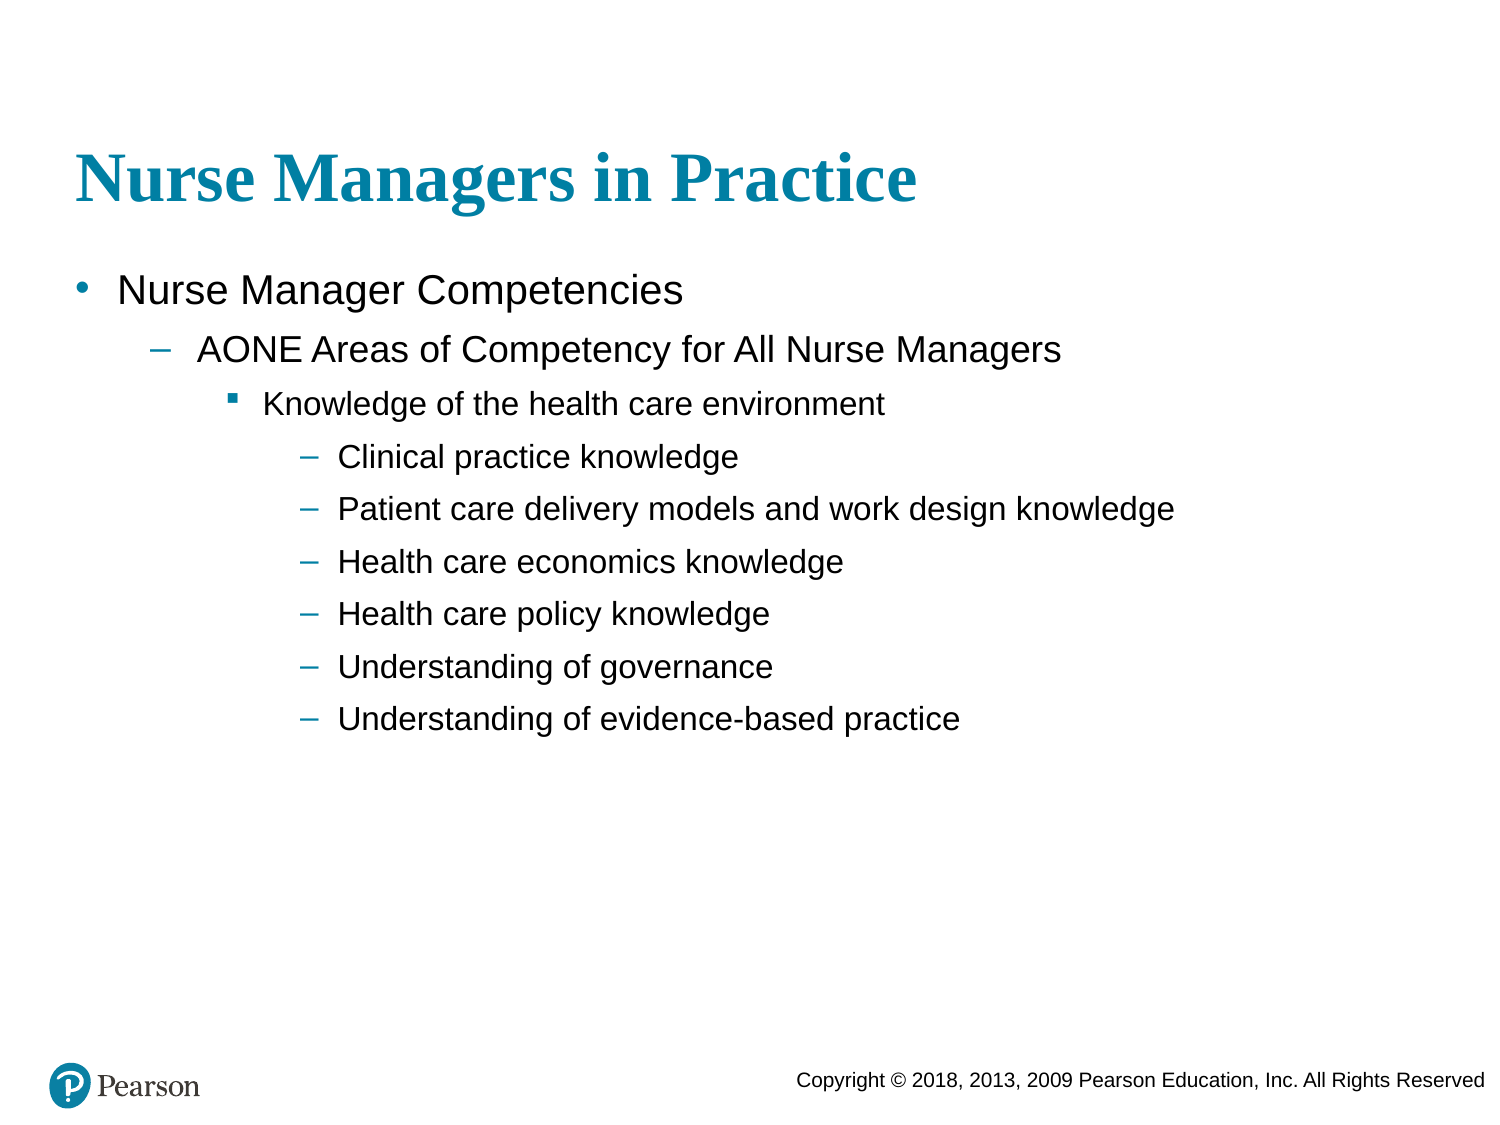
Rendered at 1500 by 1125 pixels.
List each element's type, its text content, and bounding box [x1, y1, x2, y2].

title Nurse Managers in Practice [75, 35, 1425, 216]
list Nurse Manager Competencies AONE Areas of Competency for All Nurse Managers Knowledge of the health care environment Clinical practice knowledge Patient care delivery models and work design knowledge Health care economics knowledge Health care policy knowledge Understanding of governance Understanding of evidence-based practice [75, 262, 1425, 1005]
